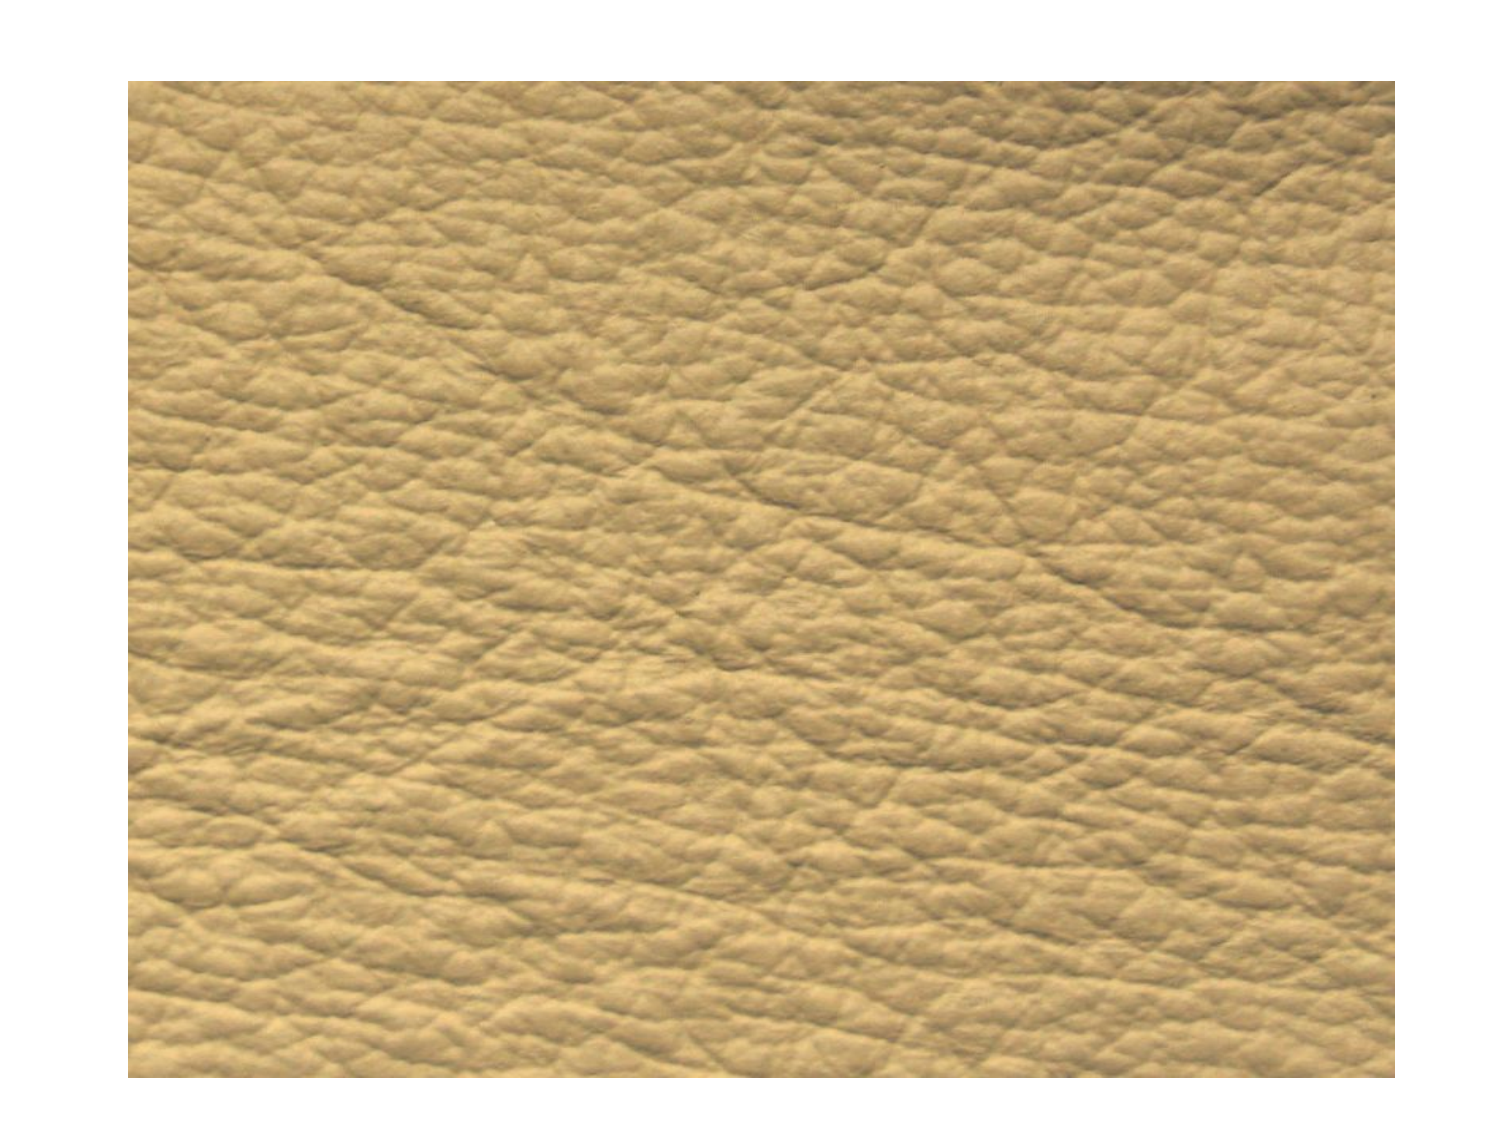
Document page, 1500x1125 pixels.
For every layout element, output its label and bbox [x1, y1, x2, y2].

list [128, 81, 1395, 1079]
